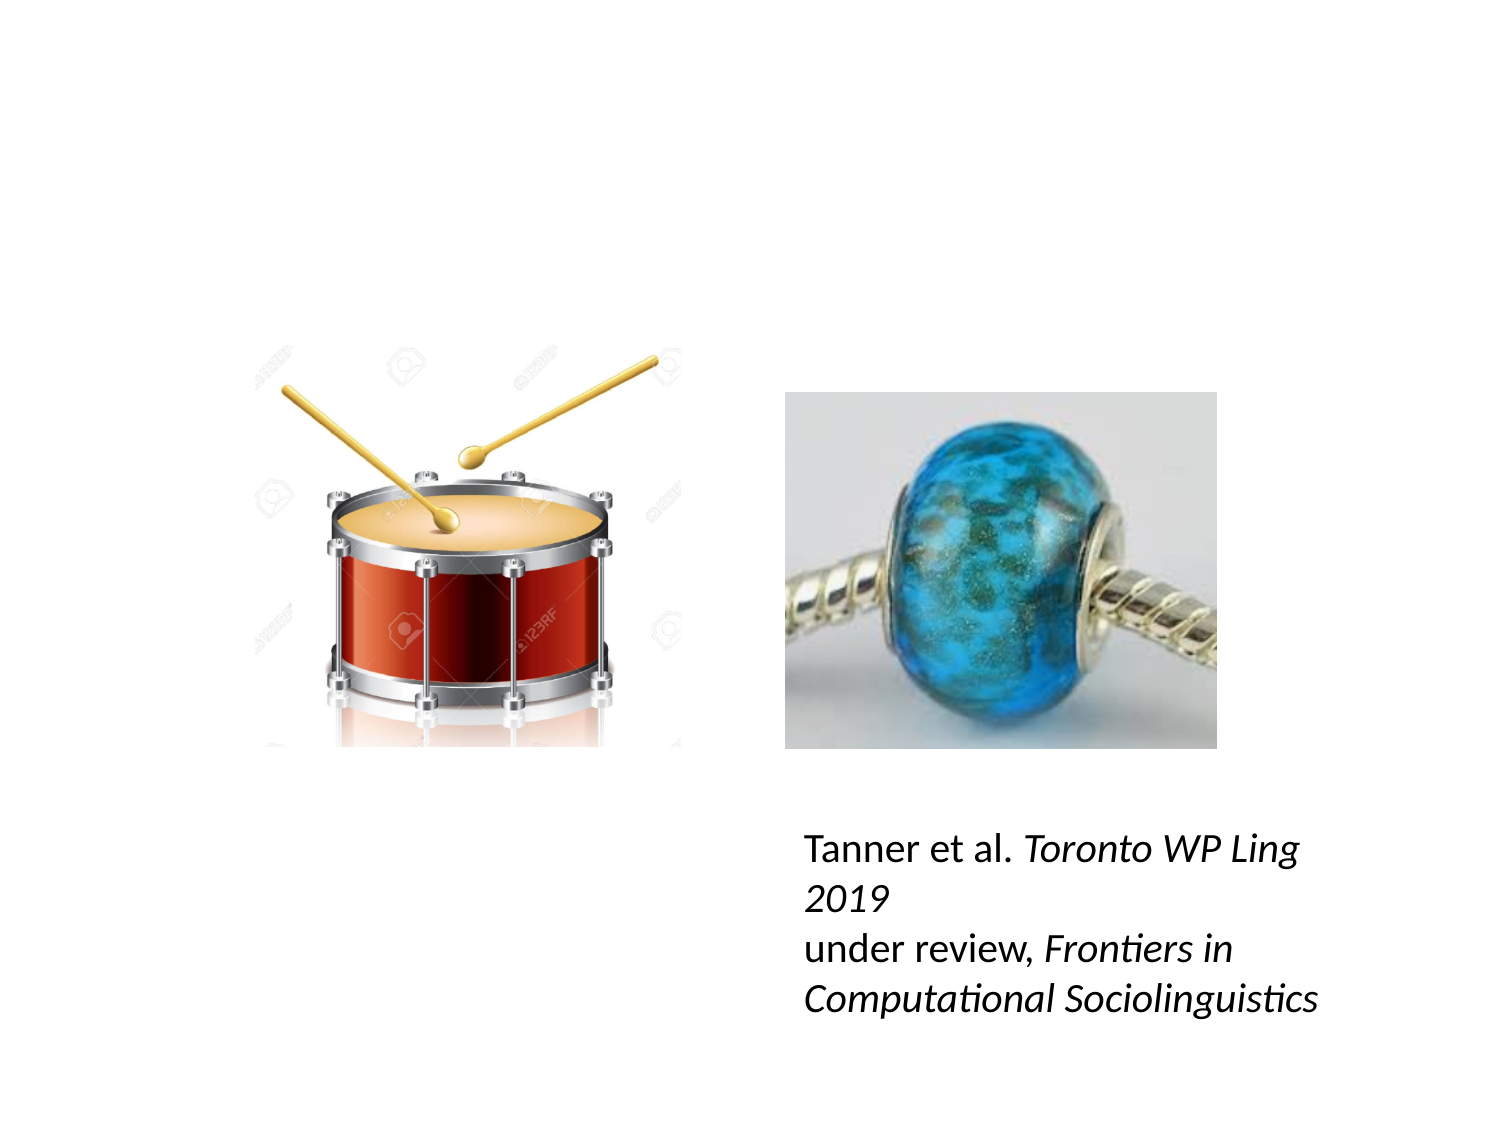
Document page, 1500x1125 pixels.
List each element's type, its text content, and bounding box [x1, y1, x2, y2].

text_box Tanner et al. Toronto WP Ling 2019 under review, Frontiers in Computational Sociolinguistics [789, 813, 1382, 1029]
picture [785, 392, 1217, 749]
picture [254, 344, 681, 747]
